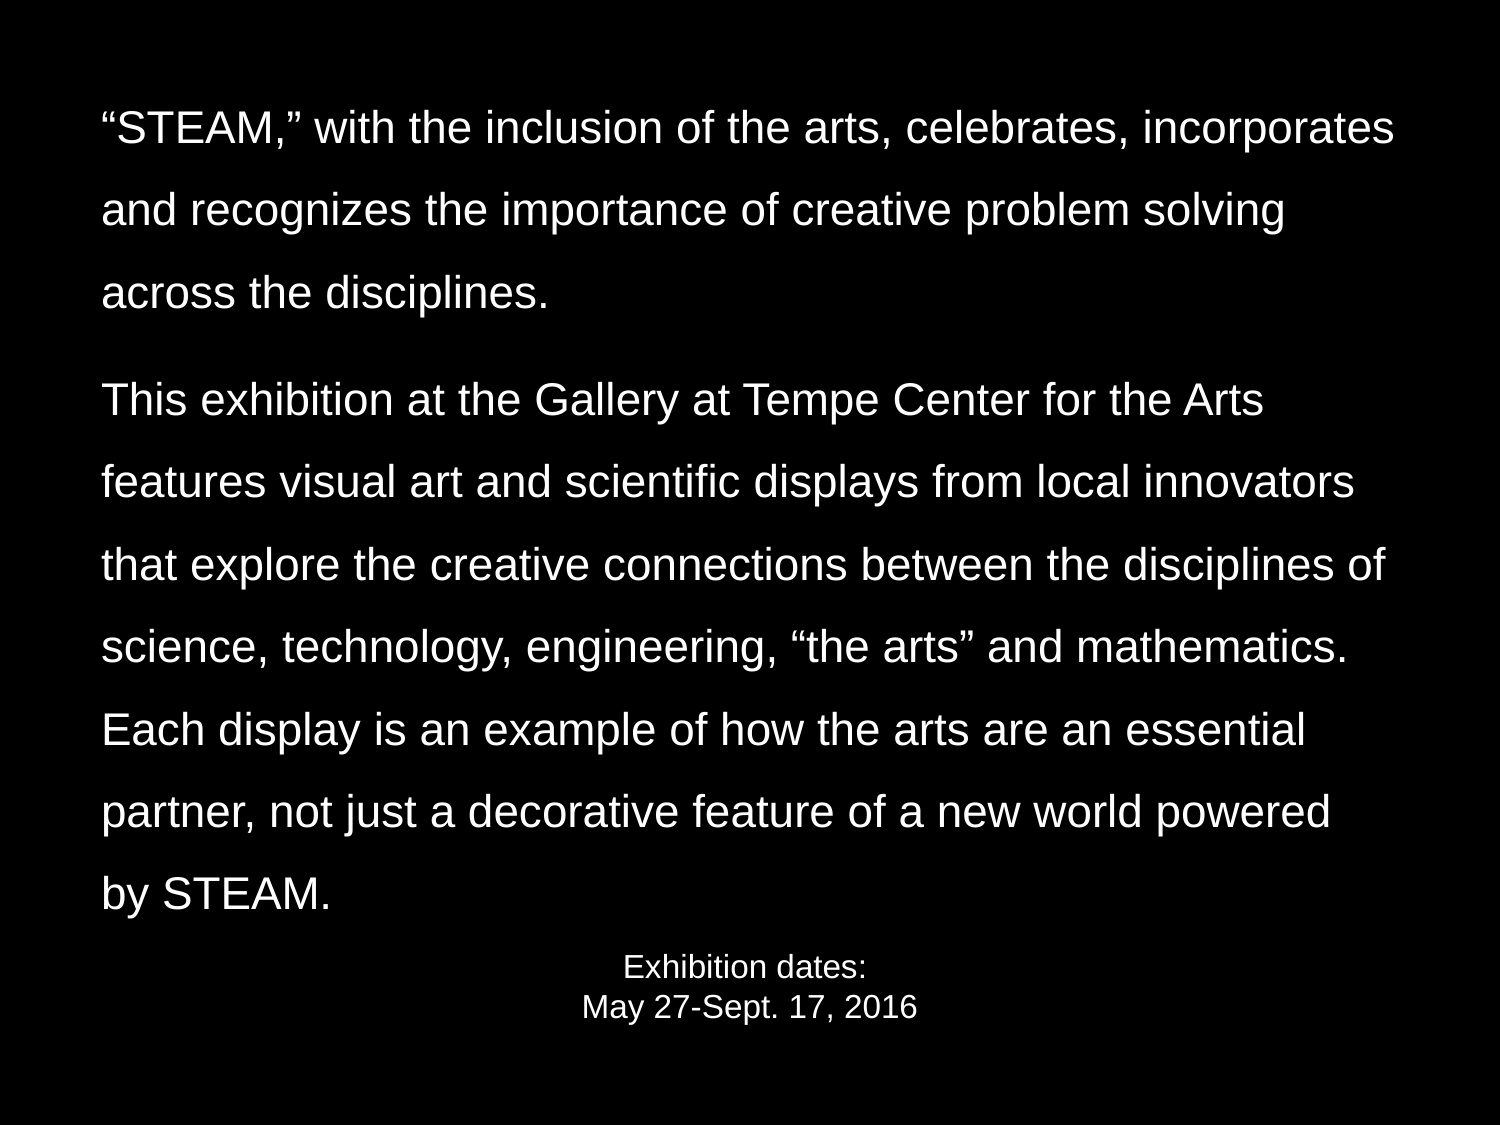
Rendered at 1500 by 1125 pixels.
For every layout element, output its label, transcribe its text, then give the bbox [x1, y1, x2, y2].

text_box Exhibition dates: May 27-Sept. 17, 2016 [524, 938, 975, 1033]
text_box “STEAM,” with the inclusion of the arts, celebrates, incorporates and recognizes the importance of creative problem solving across the disciplines. This exhibition at the Gallery at Tempe Center for the Arts features visual art and scientific displays from local innovators that explore the creative connections between the disciplines of science, technology, engineering, “the arts” and mathematics. Each display is an example of how the arts are an essential partner, not just a decorative feature of a new world powered by STEAM. [86, 62, 1449, 927]
